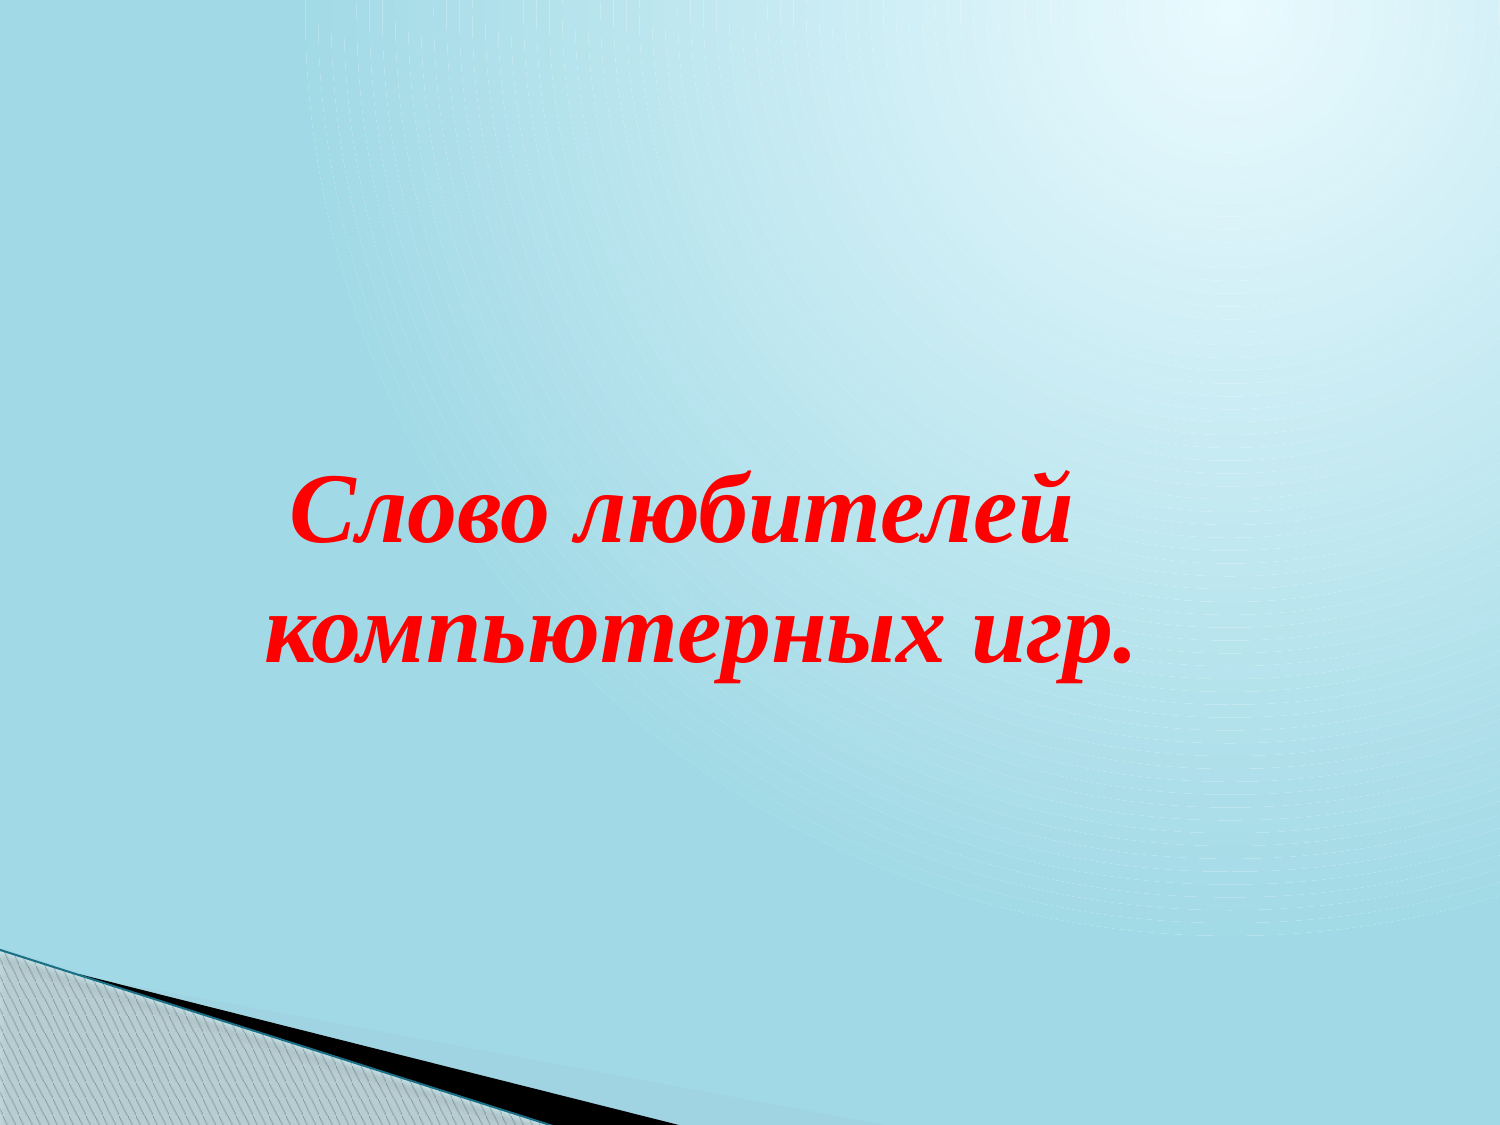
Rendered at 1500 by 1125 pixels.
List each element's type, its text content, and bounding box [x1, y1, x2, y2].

title Слово любителей компьютерных игр. [0, 0, 1500, 1125]
